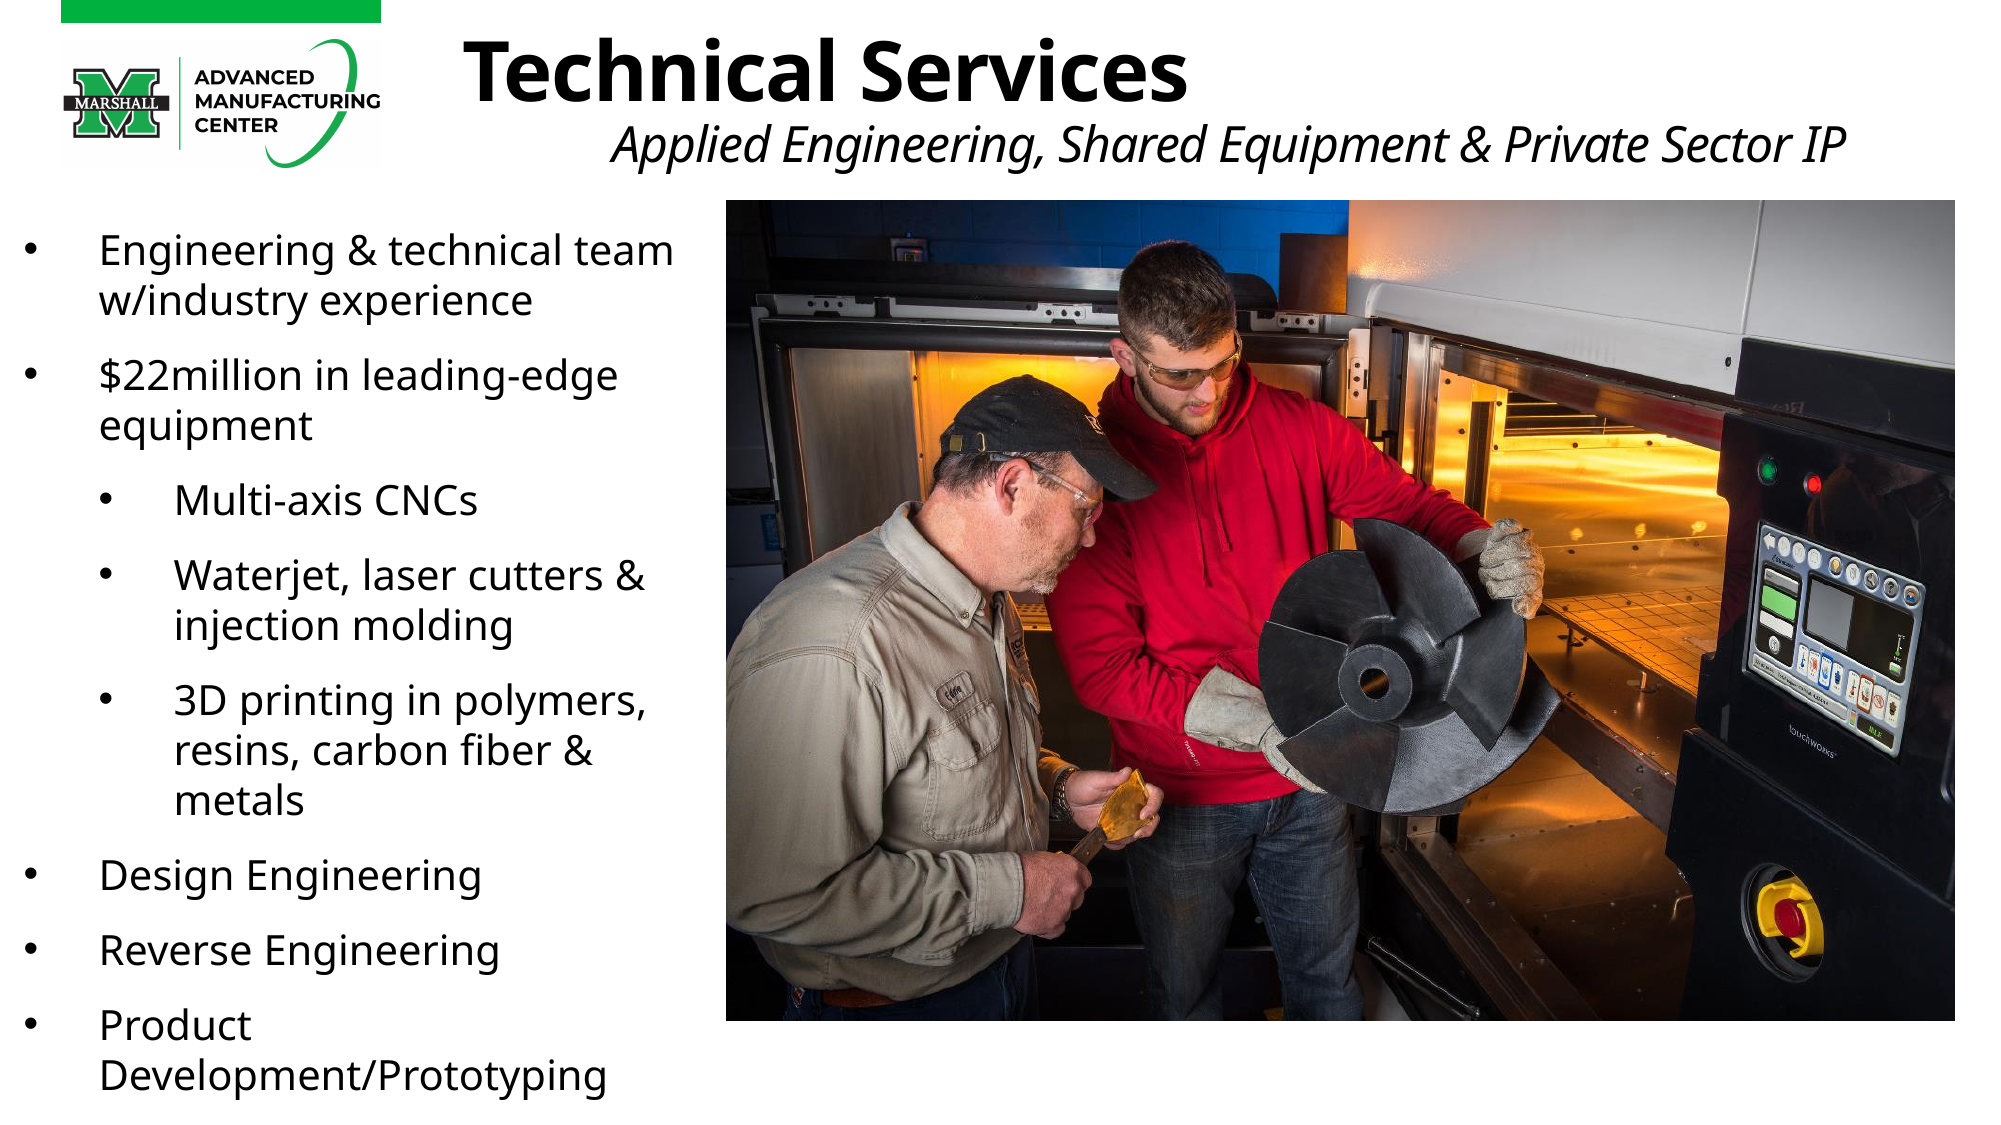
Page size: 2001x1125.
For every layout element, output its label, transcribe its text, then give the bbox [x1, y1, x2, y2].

picture [726, 200, 1955, 1021]
picture [62, 39, 380, 168]
text_box [60, 0, 382, 24]
text_box Technical Services Applied Engineering, Shared Equipment & Private Sector IP [447, 21, 2000, 181]
text_box Engineering & technical team w/industry experience $22million in leading-edge equipment Multi-axis CNCs Waterjet, laser cutters & injection molding 3D printing in polymers, resins, carbon fiber & metals Design Engineering Reverse Engineering Product Development/Prototyping [8, 216, 727, 1125]
